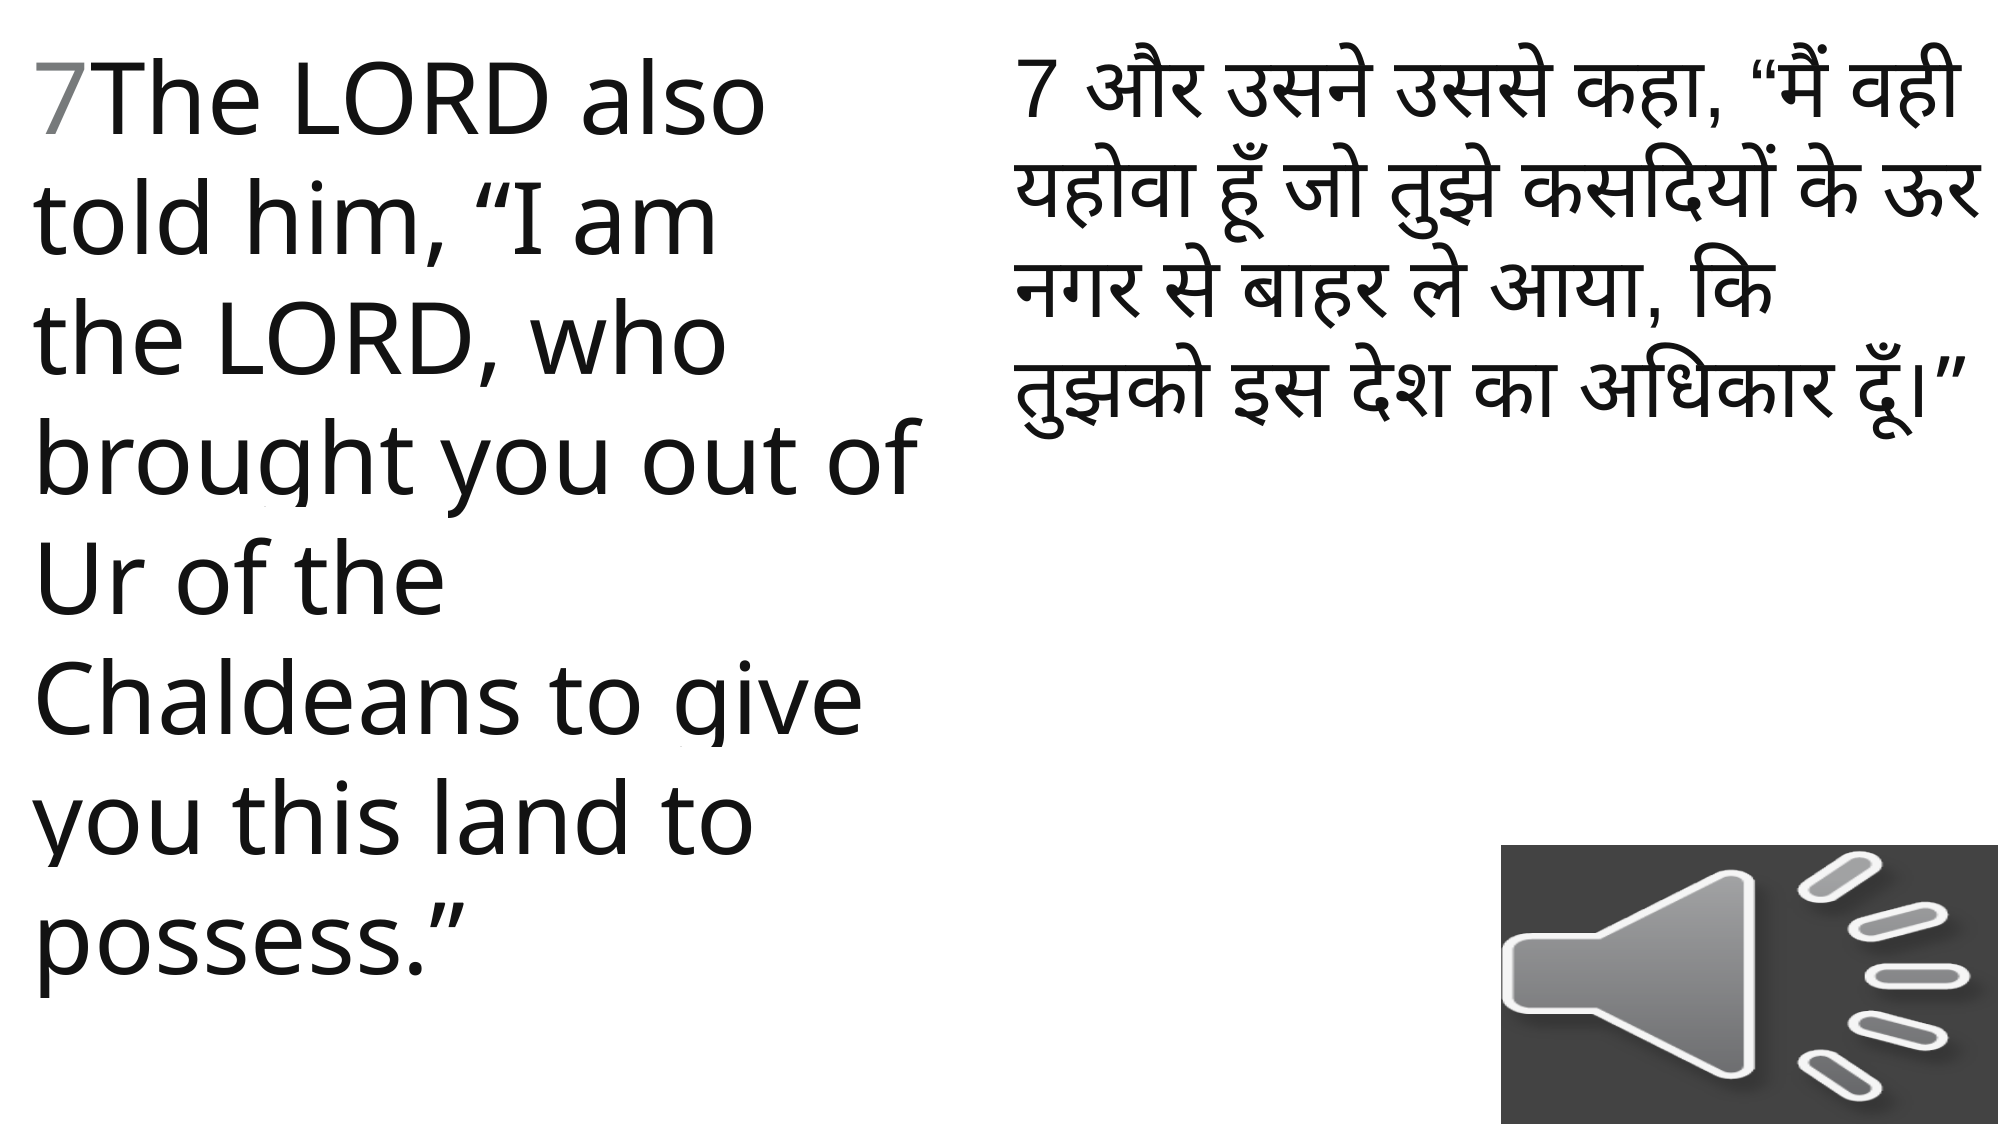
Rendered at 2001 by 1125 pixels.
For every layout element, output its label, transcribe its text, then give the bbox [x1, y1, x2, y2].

picture [1500, 843, 2000, 1125]
text_box 7The Lord also told him, “I am the Lord, who brought you out of Ur of the Chaldeans to give you this land to possess.” [18, 27, 973, 1104]
text_box 7 और उसने उससे कहा, “मैं वही यहोवा हूँ जो तुझे कसदियों के ऊर नगर से बाहर ले आया, कि तुझको इस देश का अधिकार दूँ।” [999, 27, 2000, 1104]
